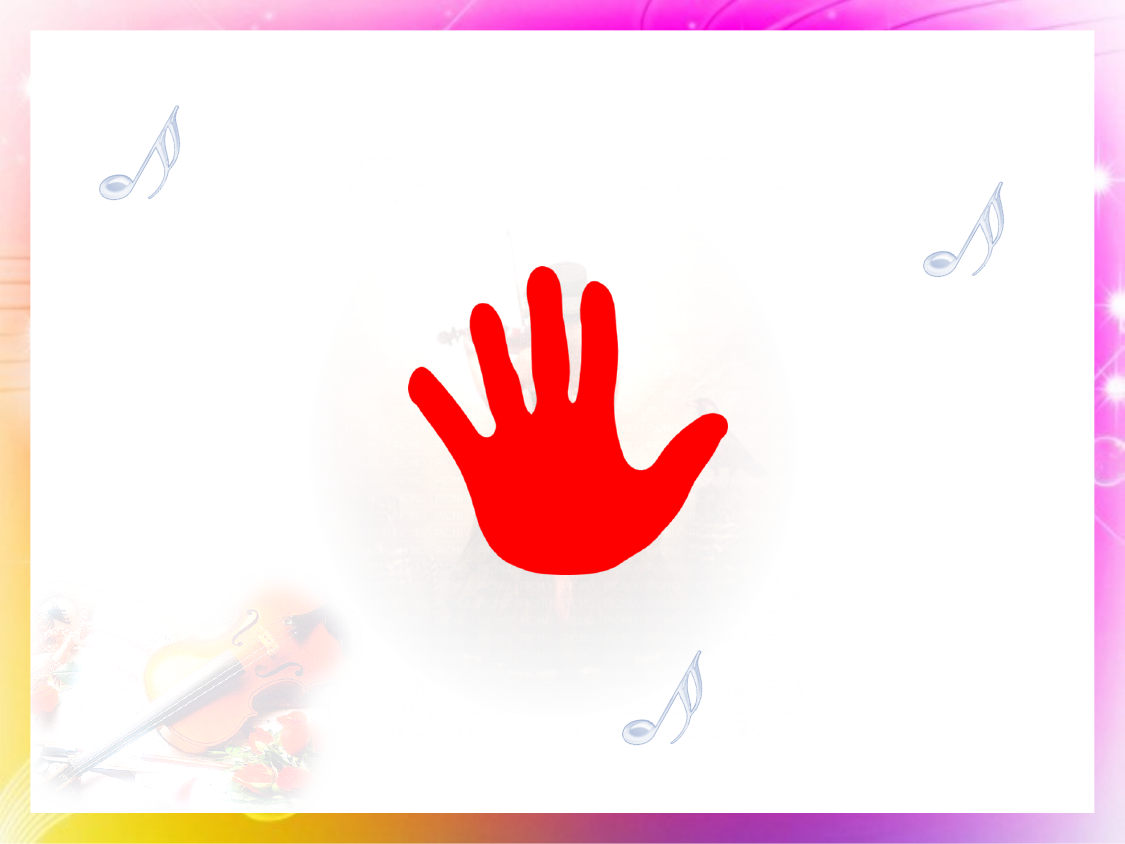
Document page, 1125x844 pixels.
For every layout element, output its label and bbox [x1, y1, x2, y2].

list [408, 266, 728, 575]
picture [0, 0, 1125, 844]
